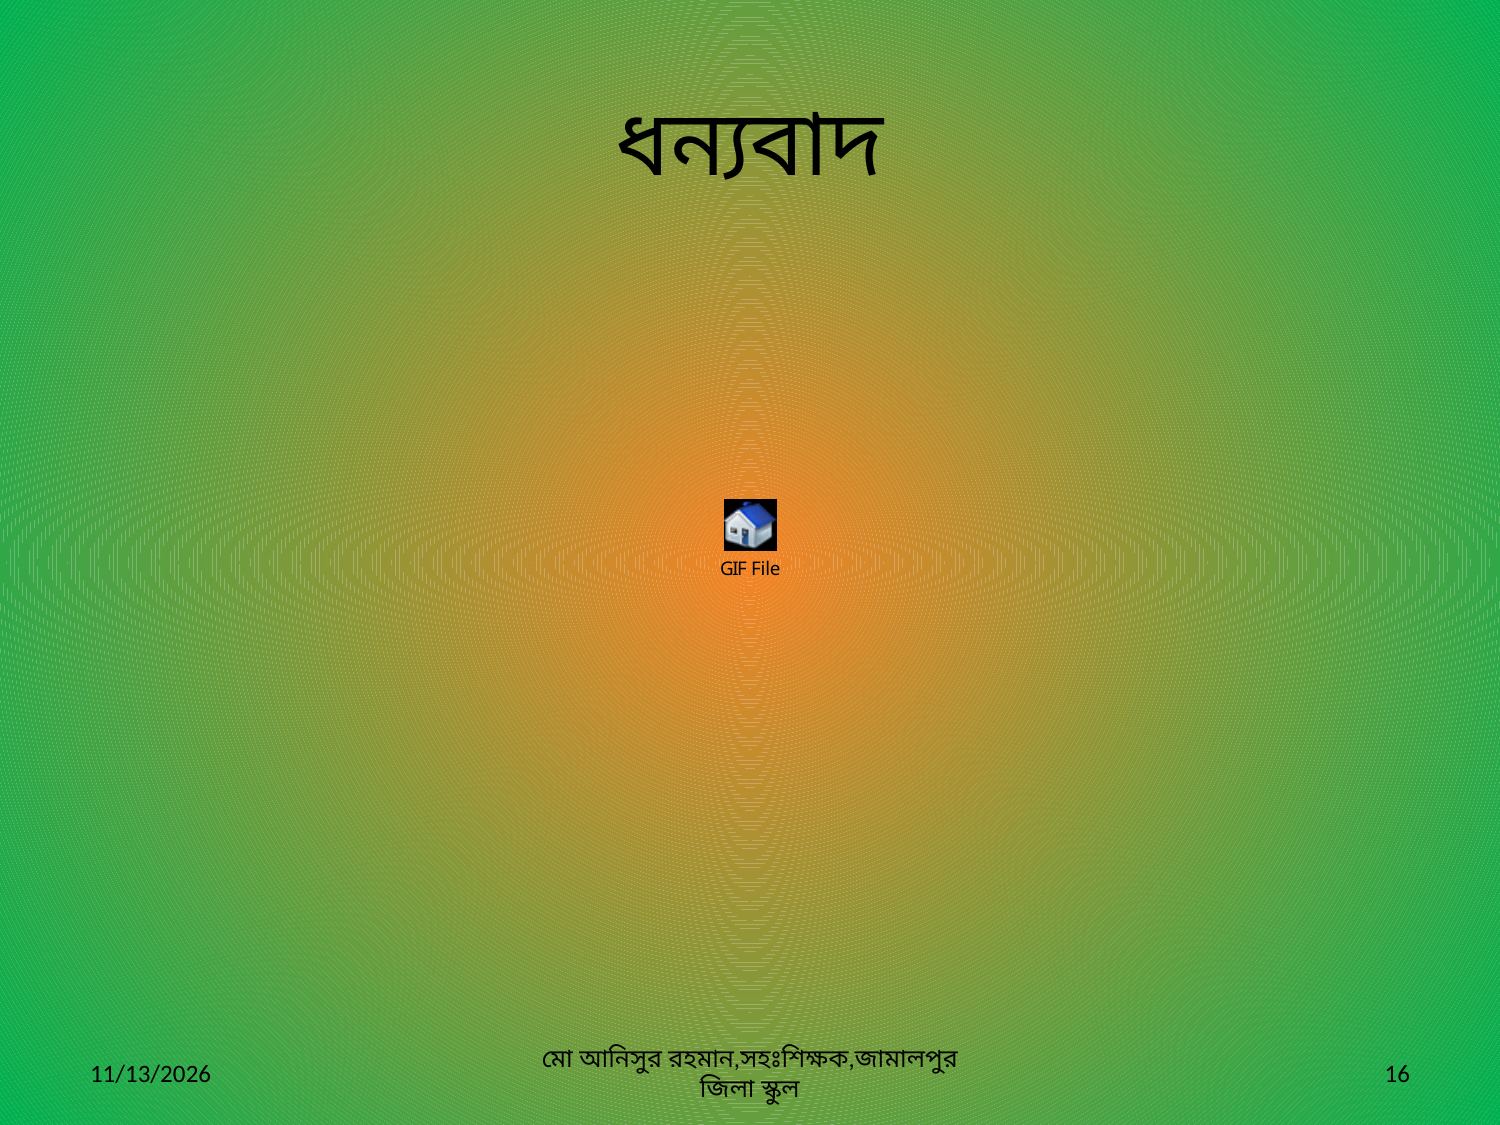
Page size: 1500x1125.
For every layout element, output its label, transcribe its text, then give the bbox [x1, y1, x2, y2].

slide_number 16 [1074, 1042, 1425, 1103]
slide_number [75, 1042, 425, 1103]
footer মো আনিসুর রহমান,সহঃশিক্ষক,জামালপুর জিলা স্কুল [512, 1042, 988, 1103]
title ধন্যবাদ [75, 45, 1425, 233]
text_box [674, 498, 826, 626]
